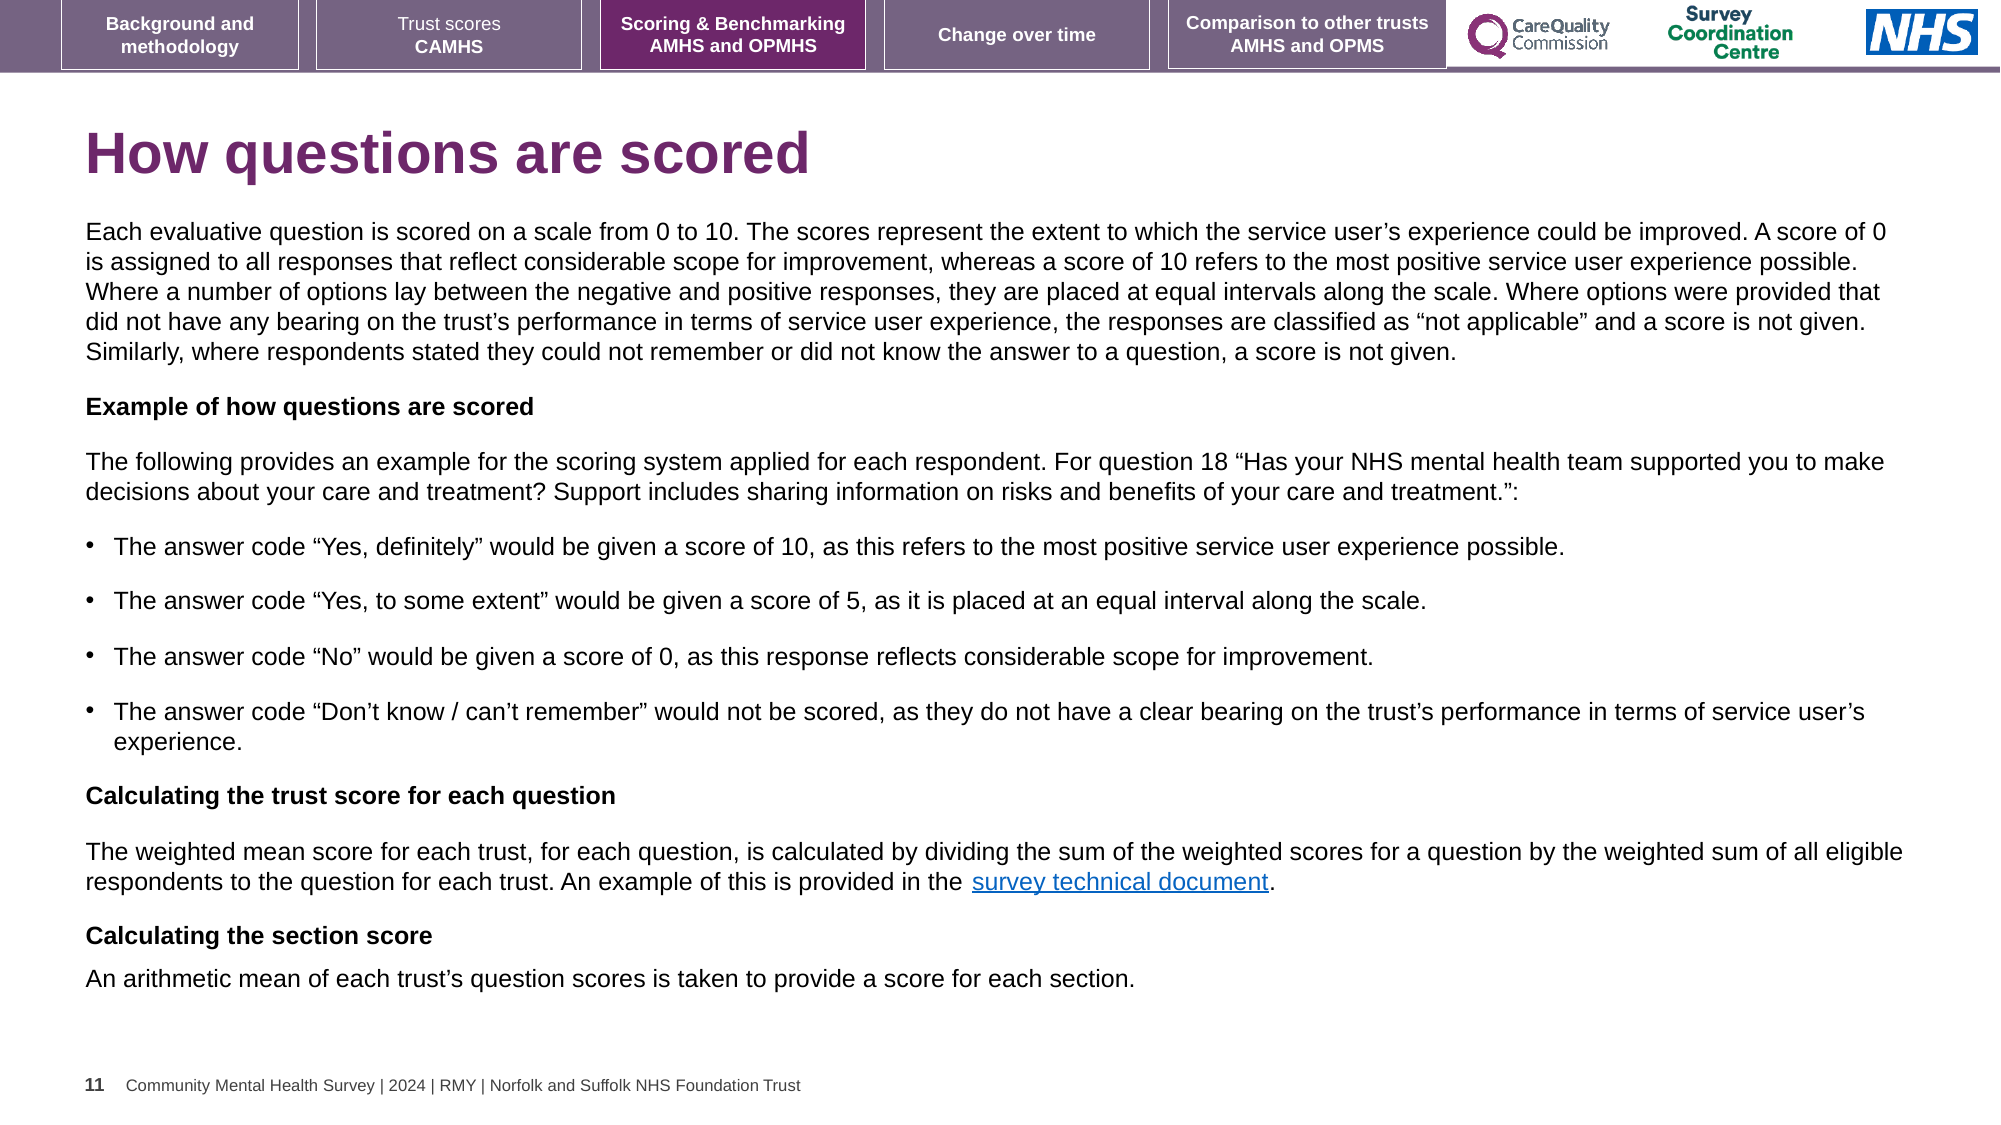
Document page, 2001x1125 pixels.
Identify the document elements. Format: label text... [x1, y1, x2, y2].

text_box Each evaluative question is scored on a scale from 0 to 10. The scores represent the extent to which the service user’s experience could be improved. A score of 0 is assigned to all responses that reflect considerable scope for improvement, whereas a score of 10 refers to the most positive service user experience possible. Where a number of options lay between the negative and positive responses, they are placed at equal intervals along the scale. Where options were provided that did not have any bearing on the trust’s performance in terms of service user experience, the responses are classified as “not applicable” and a score is not given. Similarly, where respondents stated they could not remember or did not know the answer to a question, a score is not given. Example of how questions are scored The following provides an example for the scoring system applied for each respondent. For question 18 “Has your NHS mental health team supported you to make decisions about your care and treatment? Support includes sharing information on risks and benefits of your care and treatment.”: The answer code “Yes, definitely” would be given a score of 10, as this refers to the most positive service user experience possible. The answer code “Yes, to some extent” would be given a score of 5, as it is placed at an equal interval along the scale. The answer code “No” would be given a score of 0, as this response reflects considerable scope for improvement. The answer code “Don’t know / can’t remember” would not be scored, as they do not have a clear bearing on the trust’s performance in terms of service user’s experience. Calculating the trust score for each question The weighted mean score for each trust, for each question, is calculated by dividing the sum of the weighted scores for a question by the weighted sum of all eligible respondents to the question for each trust. An example of this is provided in the survey technical document. Calculating the section score An arithmetic mean of each trust’s question scores is taken to provide a score for each section. [70, 208, 1930, 1043]
title How questions are scored [70, 100, 1944, 209]
text_box 11 [84, 1065, 122, 1125]
picture [1866, 9, 1978, 55]
picture [1467, 13, 1610, 59]
picture [1666, 3, 1794, 61]
